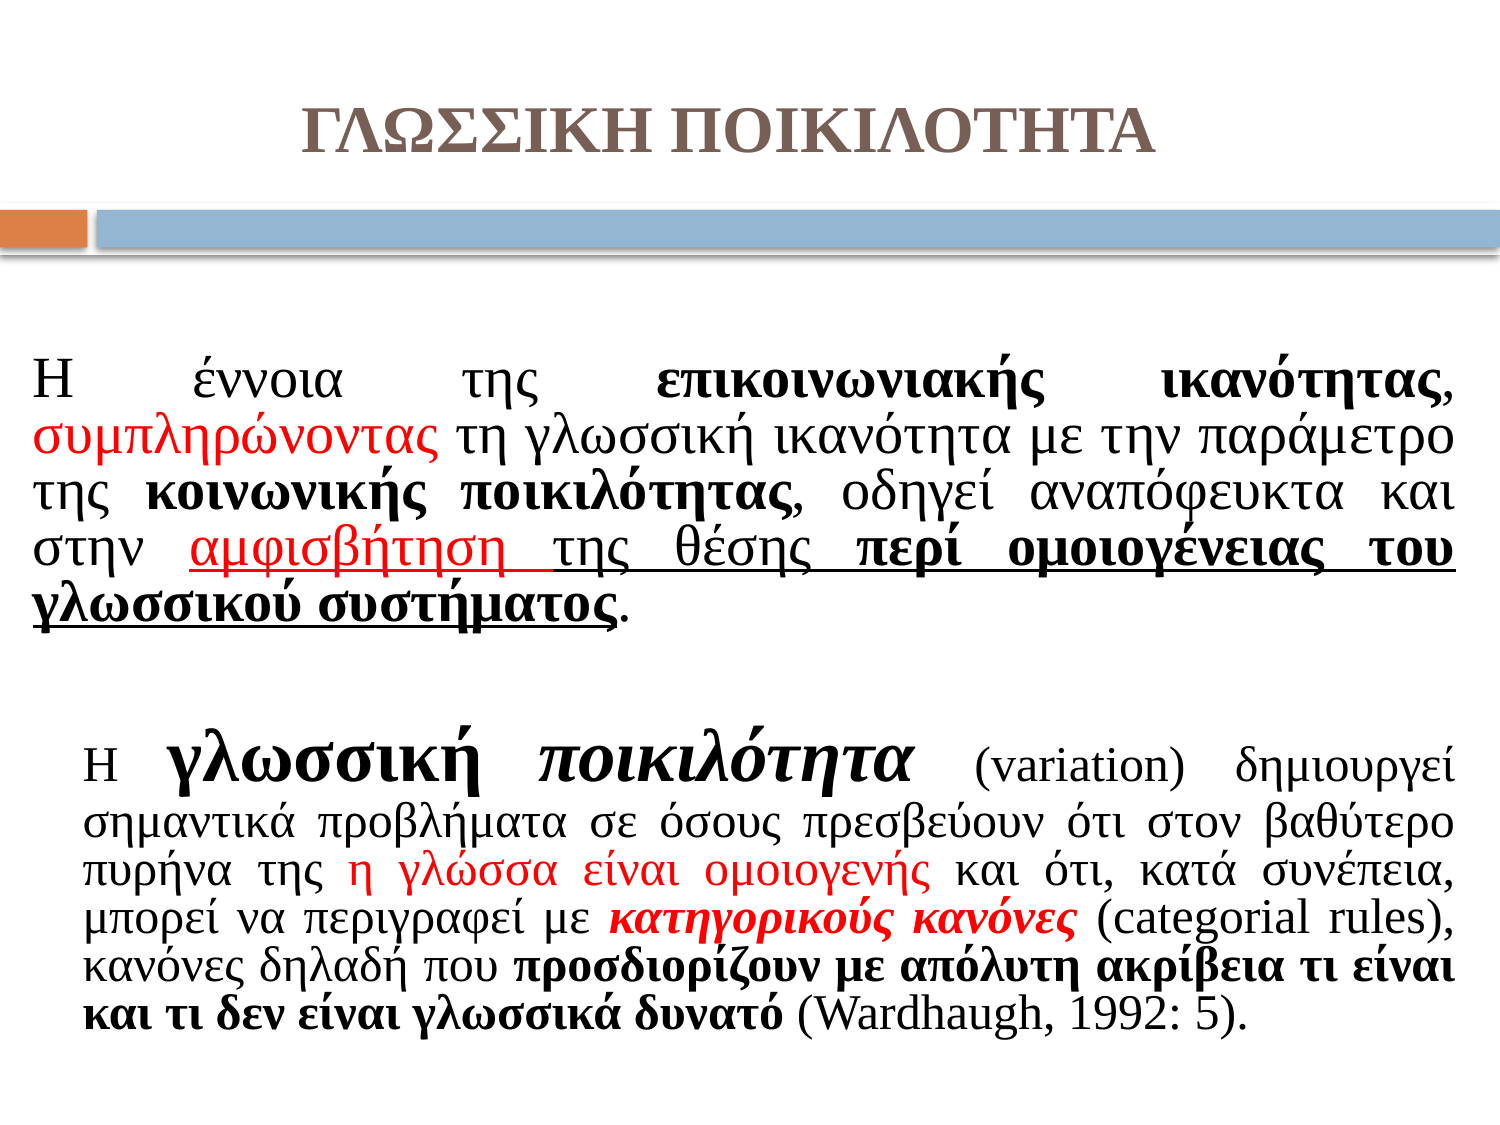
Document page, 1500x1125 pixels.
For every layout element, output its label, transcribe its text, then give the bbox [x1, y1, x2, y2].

list Η έννοια της επικοινωνιακής ικανότητας, συμπληρώνοντας τη γλωσσική ικανότητα με την παράμετρο της κοινωνικής ποικιλότητας, οδηγεί αναπόφευκτα και στην αμφισβήτηση της θέσης περί ομοιογένειας του γλωσσικού συστήματος. Η γλωσσική ποικιλότητα (variation) δημιουργεί σημαντικά προβλήματα σε όσους πρεσβεύουν ότι στον βαθύτερο πυρήνα της η γλώσσα είναι ομοιογενής και ότι, κατά συνέπεια, μπορεί να περιγραφεί με κατηγορικούς κανόνες (categorial rules), κανόνες δηλαδή που προσδιορίζουν με απόλυτη ακρίβεια τι είναι και τι δεν είναι γλωσσικά δυνατό (Wardhaugh, 1992: 5). [0, 260, 1471, 1095]
title ΓΛΩΣΣΙΚΗ ΠΟΙΚΙΛΟΤΗΤΑ [0, 54, 1460, 197]
slide_number [0, 208, 88, 249]
